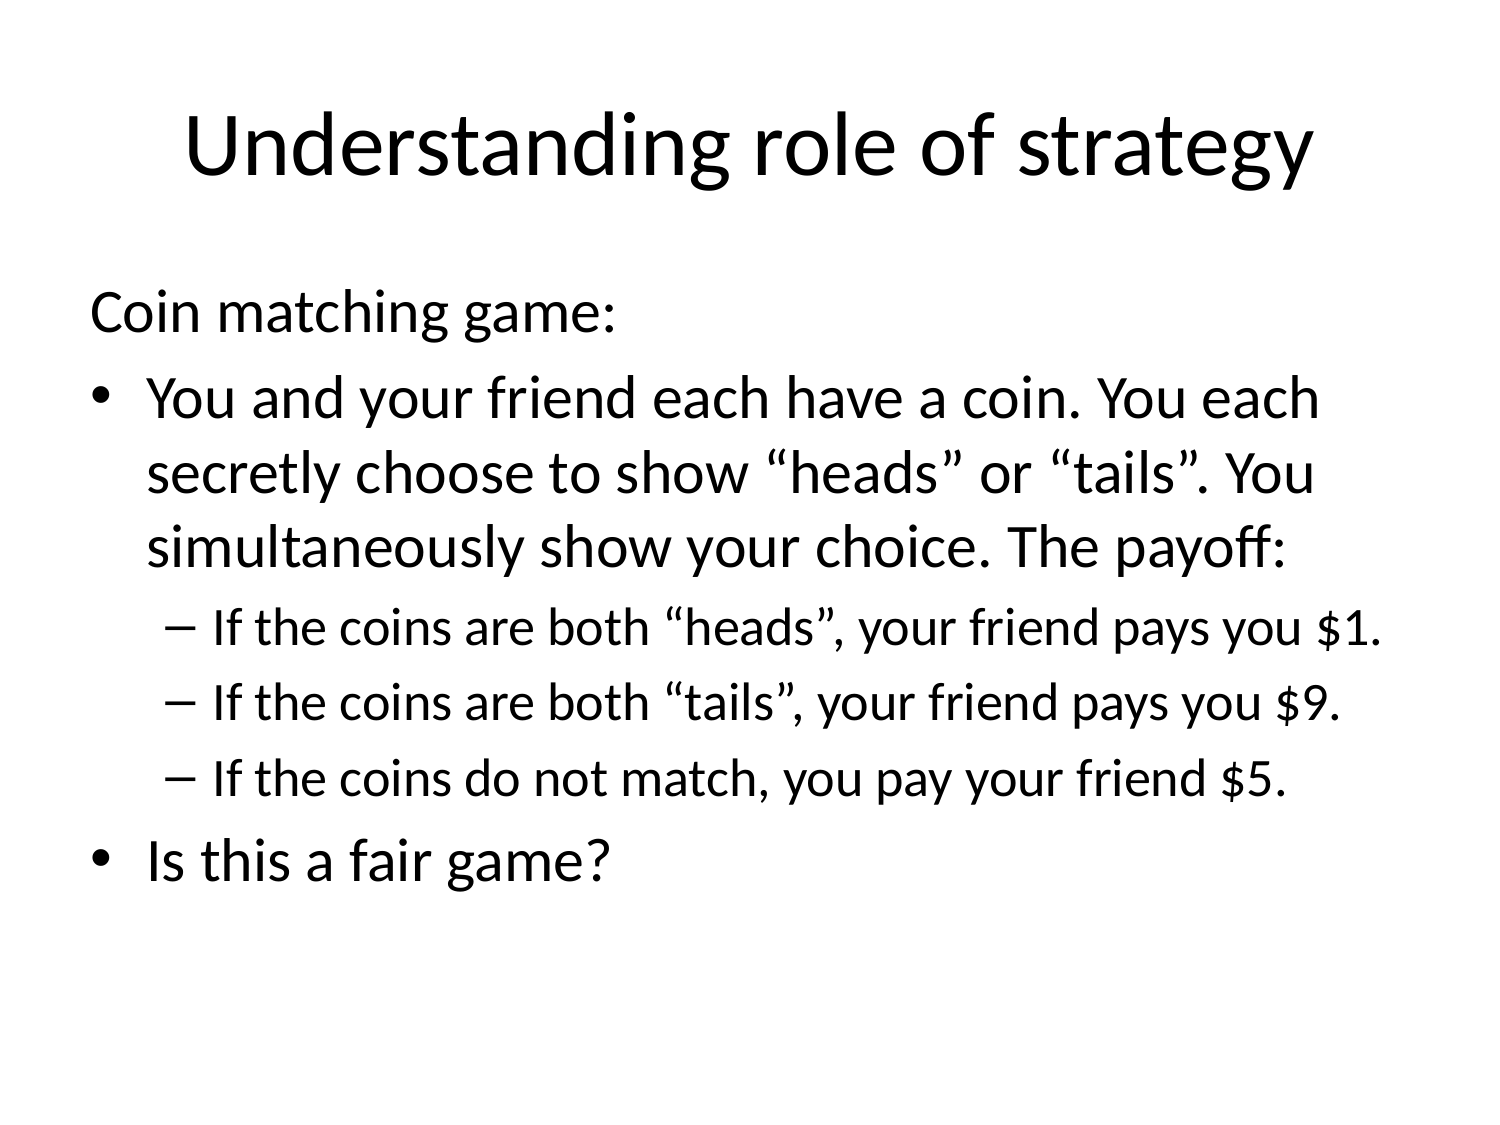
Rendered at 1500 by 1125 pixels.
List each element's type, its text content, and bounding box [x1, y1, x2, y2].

list Coin matching game: You and your friend each have a coin. You each secretly choose to show “heads” or “tails”. You simultaneously show your choice. The payoff: If the coins are both “heads”, your friend pays you $1. If the coins are both “tails”, your friend pays you $9. If the coins do not match, you pay your friend $5. Is this a fair game? [75, 262, 1425, 1005]
title Understanding role of strategy [75, 45, 1425, 233]
